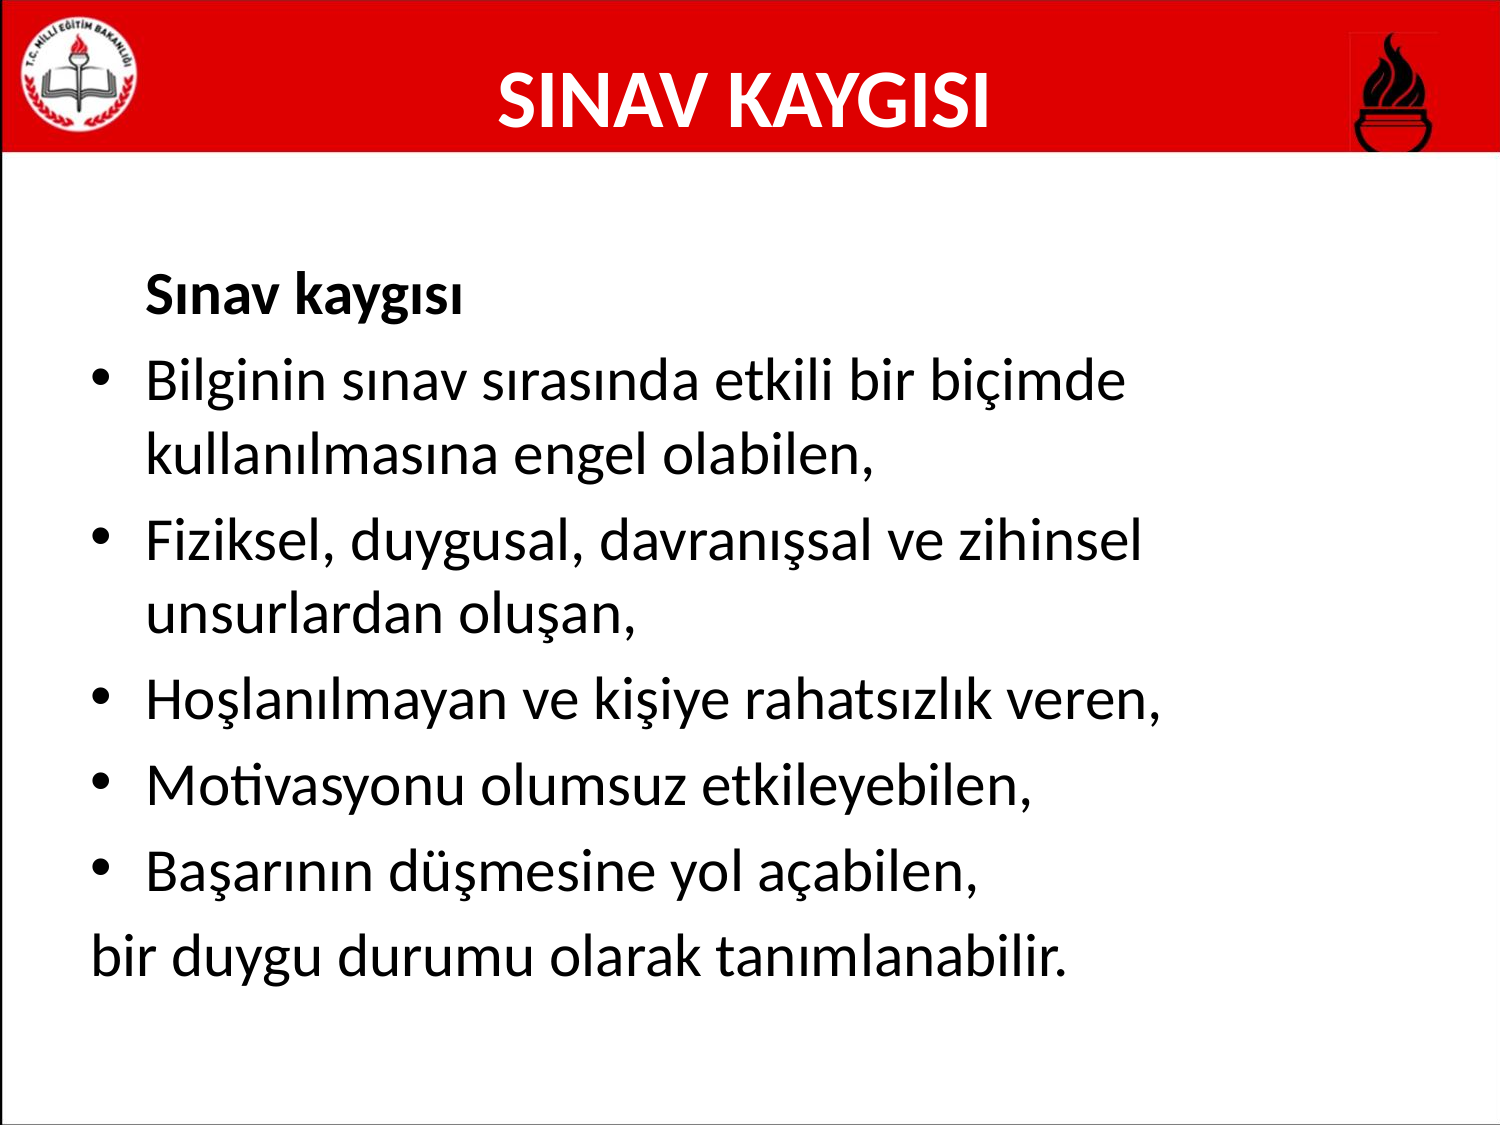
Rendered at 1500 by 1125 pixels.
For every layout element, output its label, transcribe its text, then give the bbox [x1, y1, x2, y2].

list Sınav kaygısı Bilginin sınav sırasında etkili bir biçimde kullanılmasına engel olabilen, Fiziksel, duygusal, davranışsal ve zihinsel unsurlardan oluşan, Hoşlanılmayan ve kişiye rahatsızlık veren, Motivasyonu olumsuz etkileyebilen, Başarının düşmesine yol açabilen, bir duygu durumu olarak tanımlanabilir. [75, 246, 1425, 1005]
picture [0, 0, 1500, 1125]
title SINAV KAYGISI [70, 23, 1421, 164]
